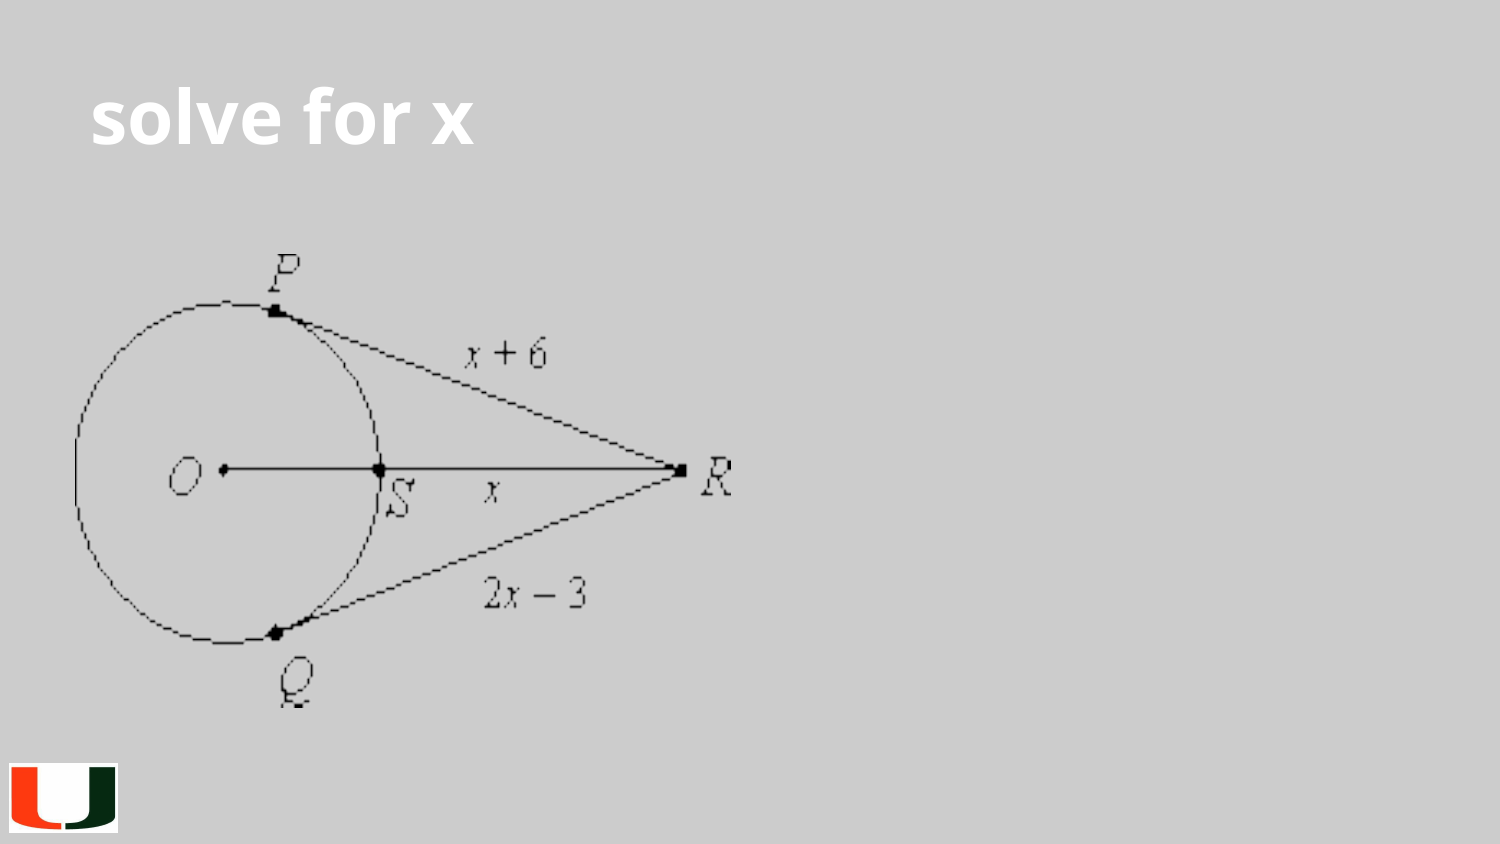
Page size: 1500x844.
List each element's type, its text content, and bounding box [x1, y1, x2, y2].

title solve for x [75, 33, 1425, 175]
picture [74, 254, 731, 708]
picture [9, 763, 118, 833]
